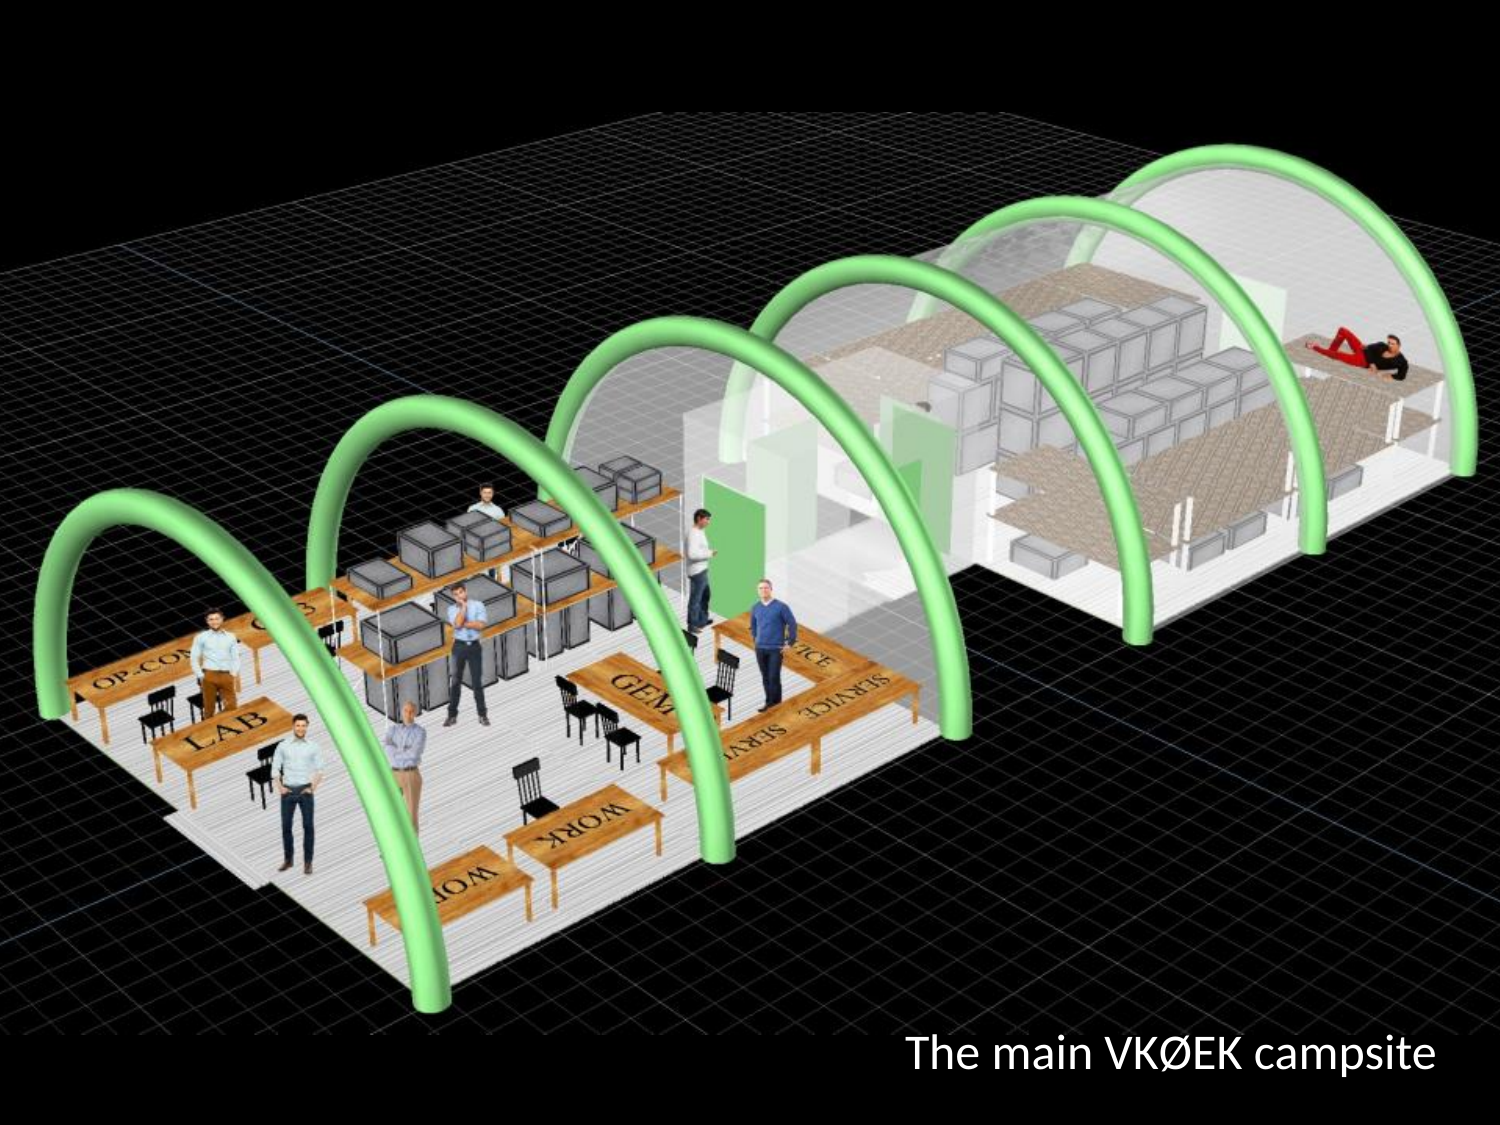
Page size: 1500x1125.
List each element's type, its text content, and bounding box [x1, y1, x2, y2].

picture [0, 112, 1500, 1035]
text_box The main VKØEK campsite [890, 1043, 1452, 1088]
